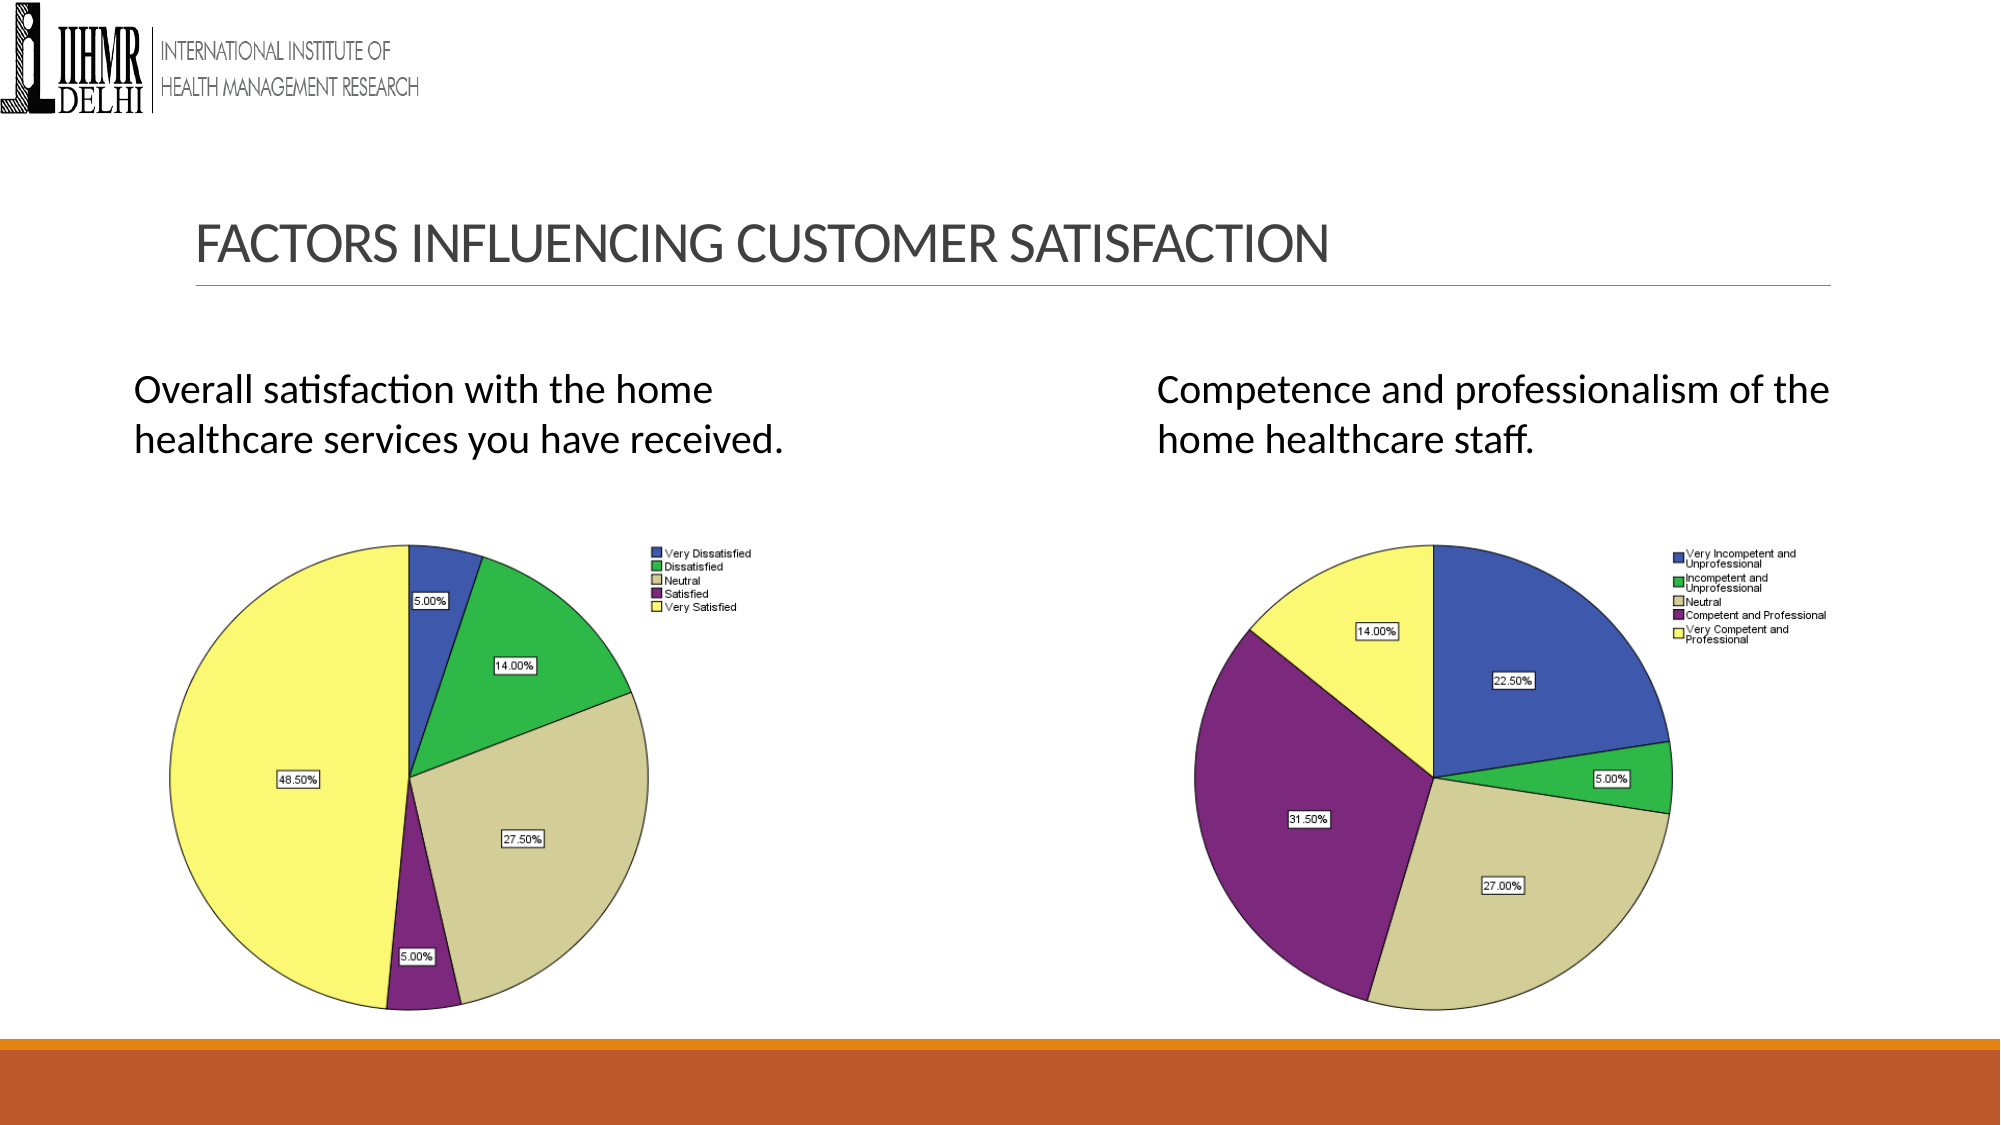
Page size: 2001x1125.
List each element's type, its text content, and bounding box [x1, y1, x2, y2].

picture [0, 0, 475, 115]
text_box Competence and professionalism of the home healthcare staff. [1142, 354, 1881, 470]
picture [162, 542, 814, 1016]
picture [1186, 542, 1838, 1016]
title FACTORS INFLUENCING CUSTOMER SATISFACTION [180, 97, 1830, 283]
text_box Overall satisfaction with the home healthcare services you have received. [119, 354, 858, 470]
